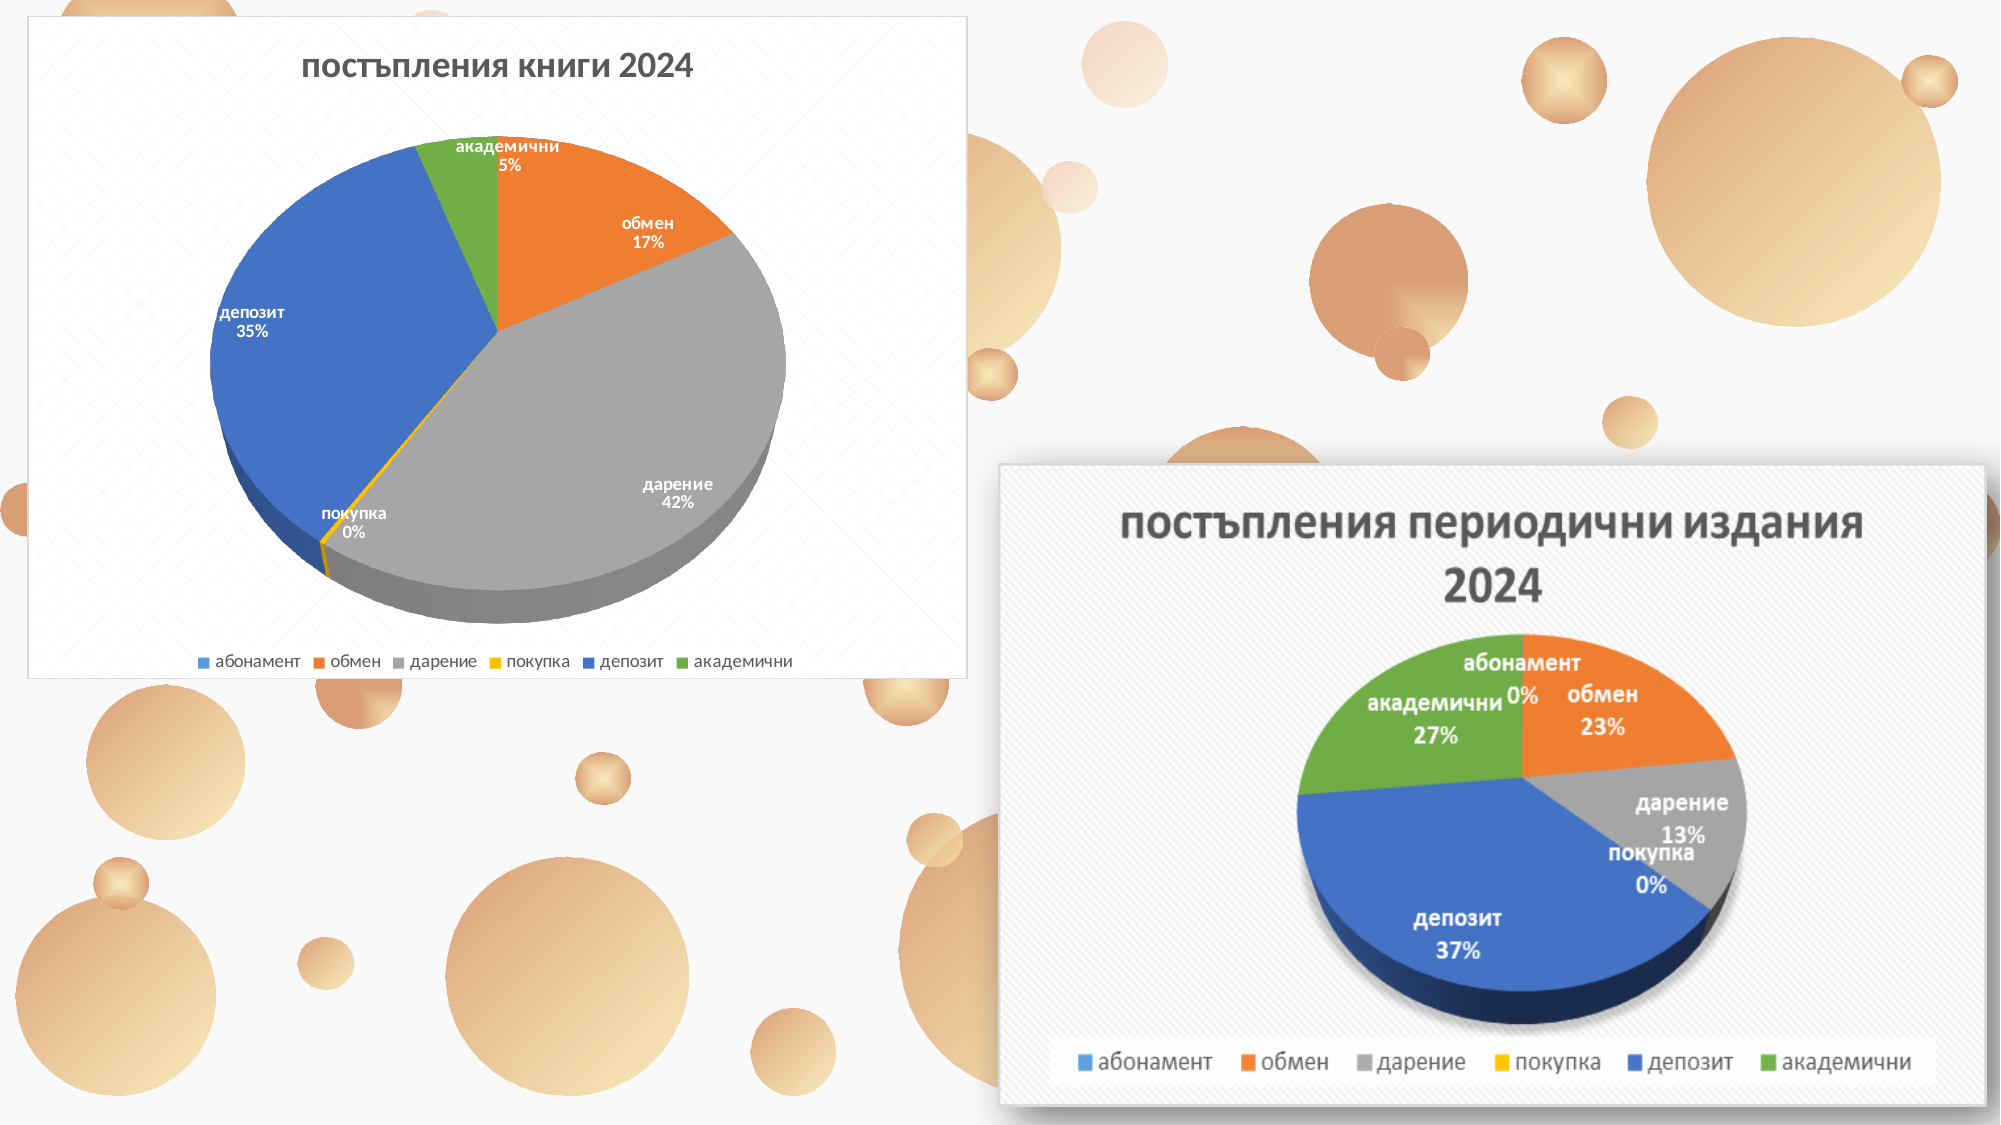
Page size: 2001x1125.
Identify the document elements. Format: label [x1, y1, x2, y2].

picture [998, 463, 1987, 1107]
chart [27, 15, 969, 680]
text_box [0, 0, 2000, 1125]
